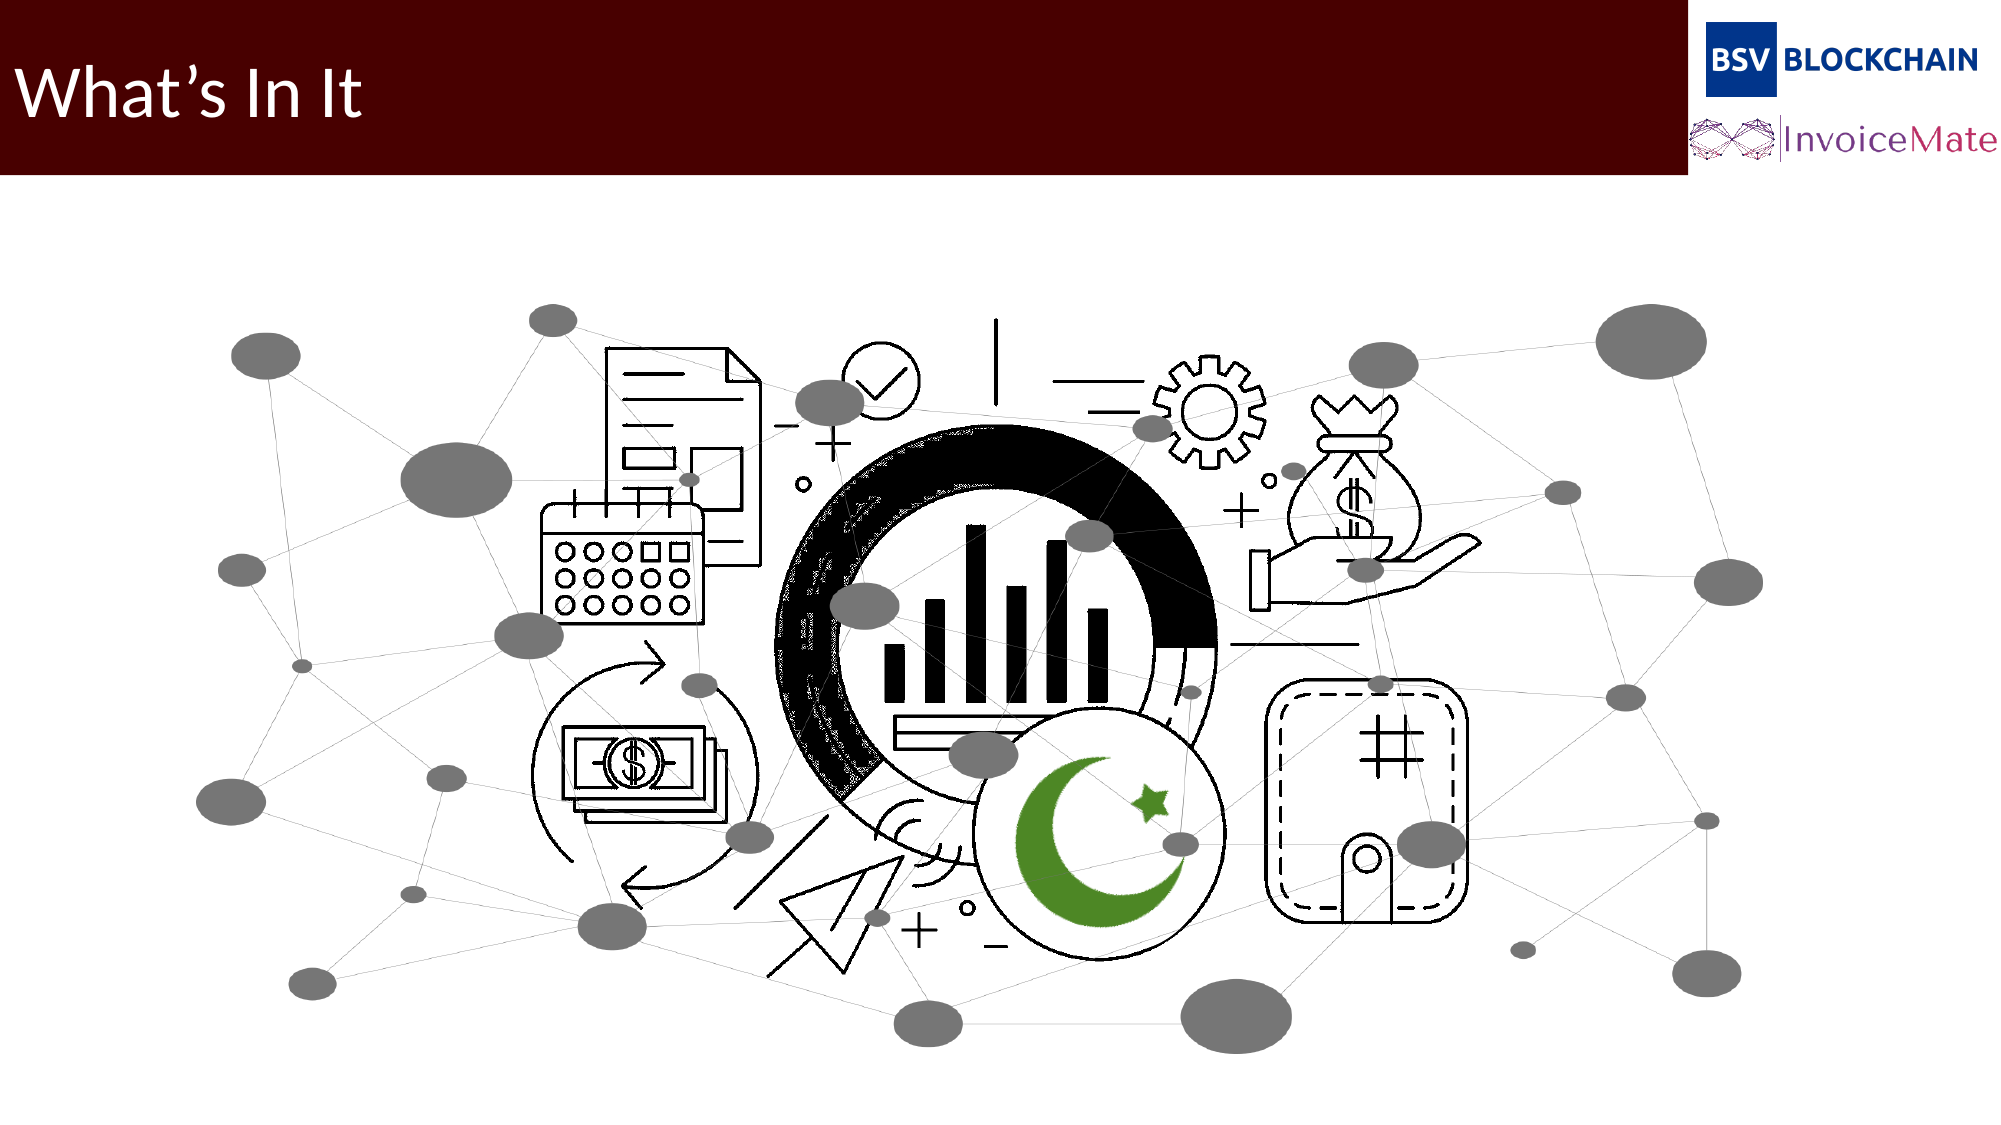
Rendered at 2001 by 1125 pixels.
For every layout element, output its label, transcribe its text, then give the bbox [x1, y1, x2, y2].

picture [1706, 22, 1977, 97]
picture [1689, 115, 1997, 162]
picture [196, 269, 1763, 1054]
text_box What’s In It [0, 0, 1689, 176]
